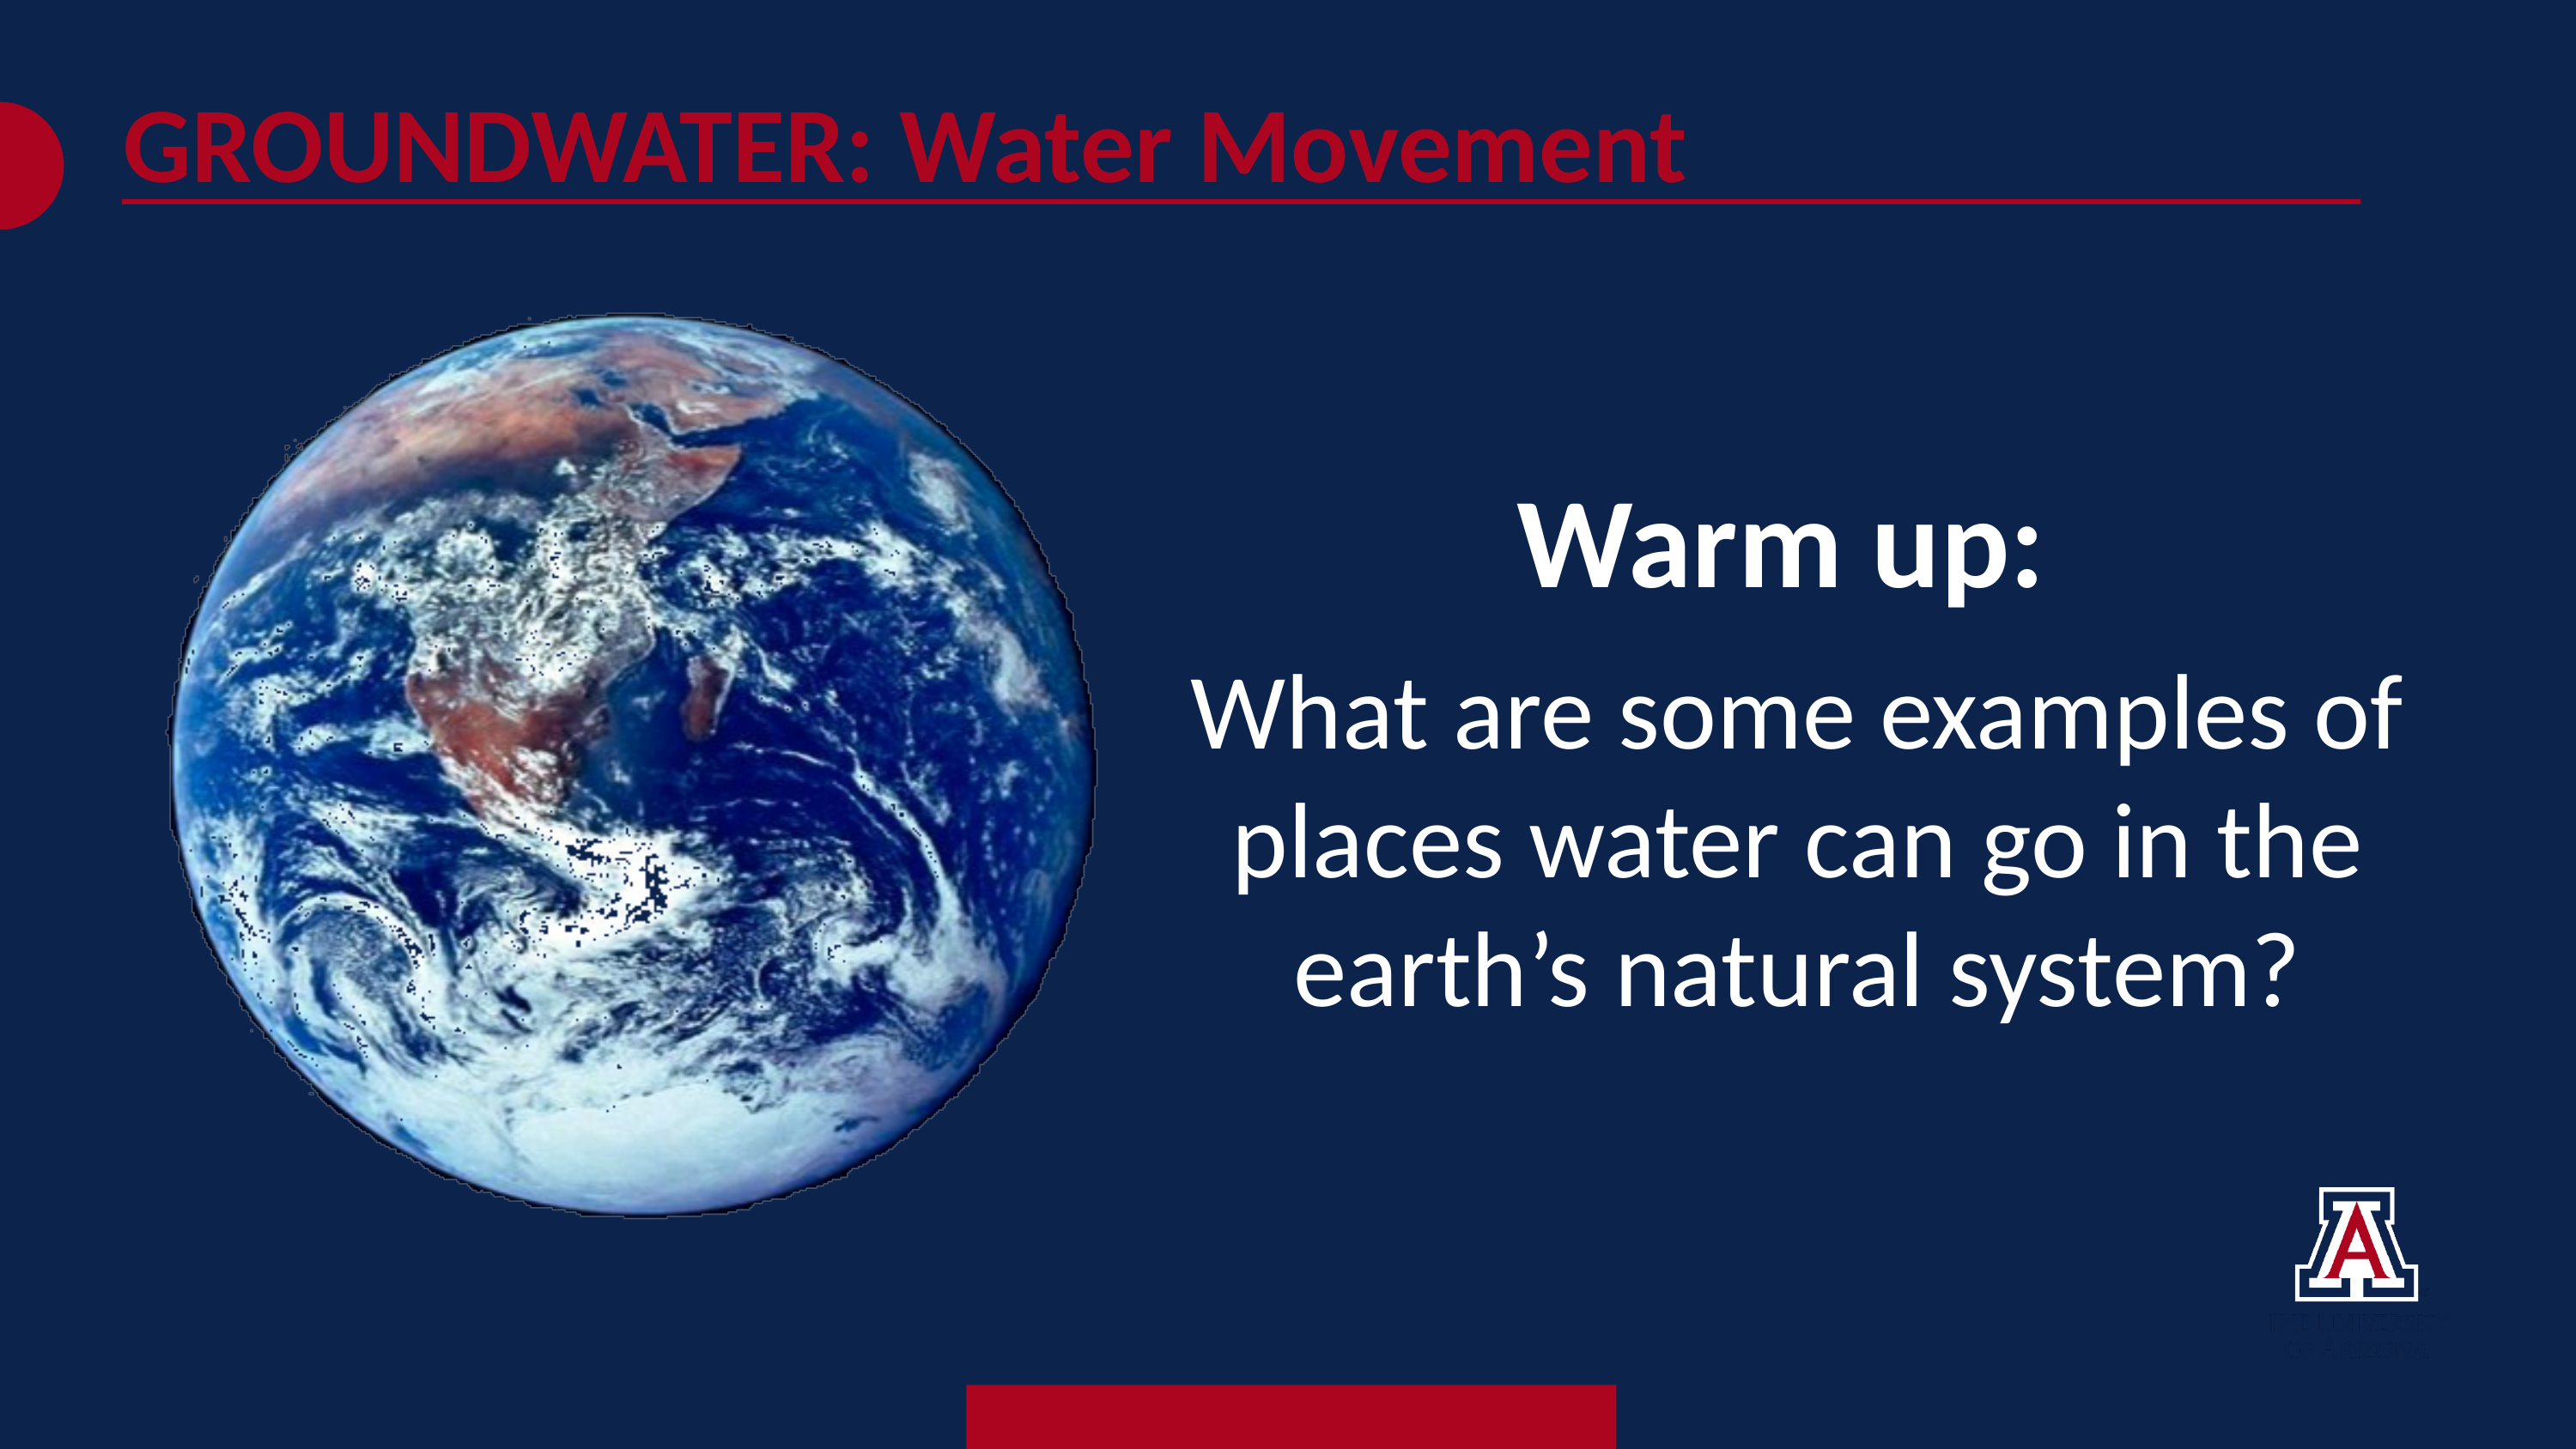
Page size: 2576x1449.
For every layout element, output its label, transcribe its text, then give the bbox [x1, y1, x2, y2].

picture [2265, 1187, 2448, 1359]
text_box What are some examples of places water can go in the earth’s natural system? [1471, 635, 2476, 1034]
text_box GROUNDWATER: Water Movement [121, 48, 2025, 167]
text_box Warm up: [1504, 452, 2092, 621]
picture [0, 299, 1467, 1276]
